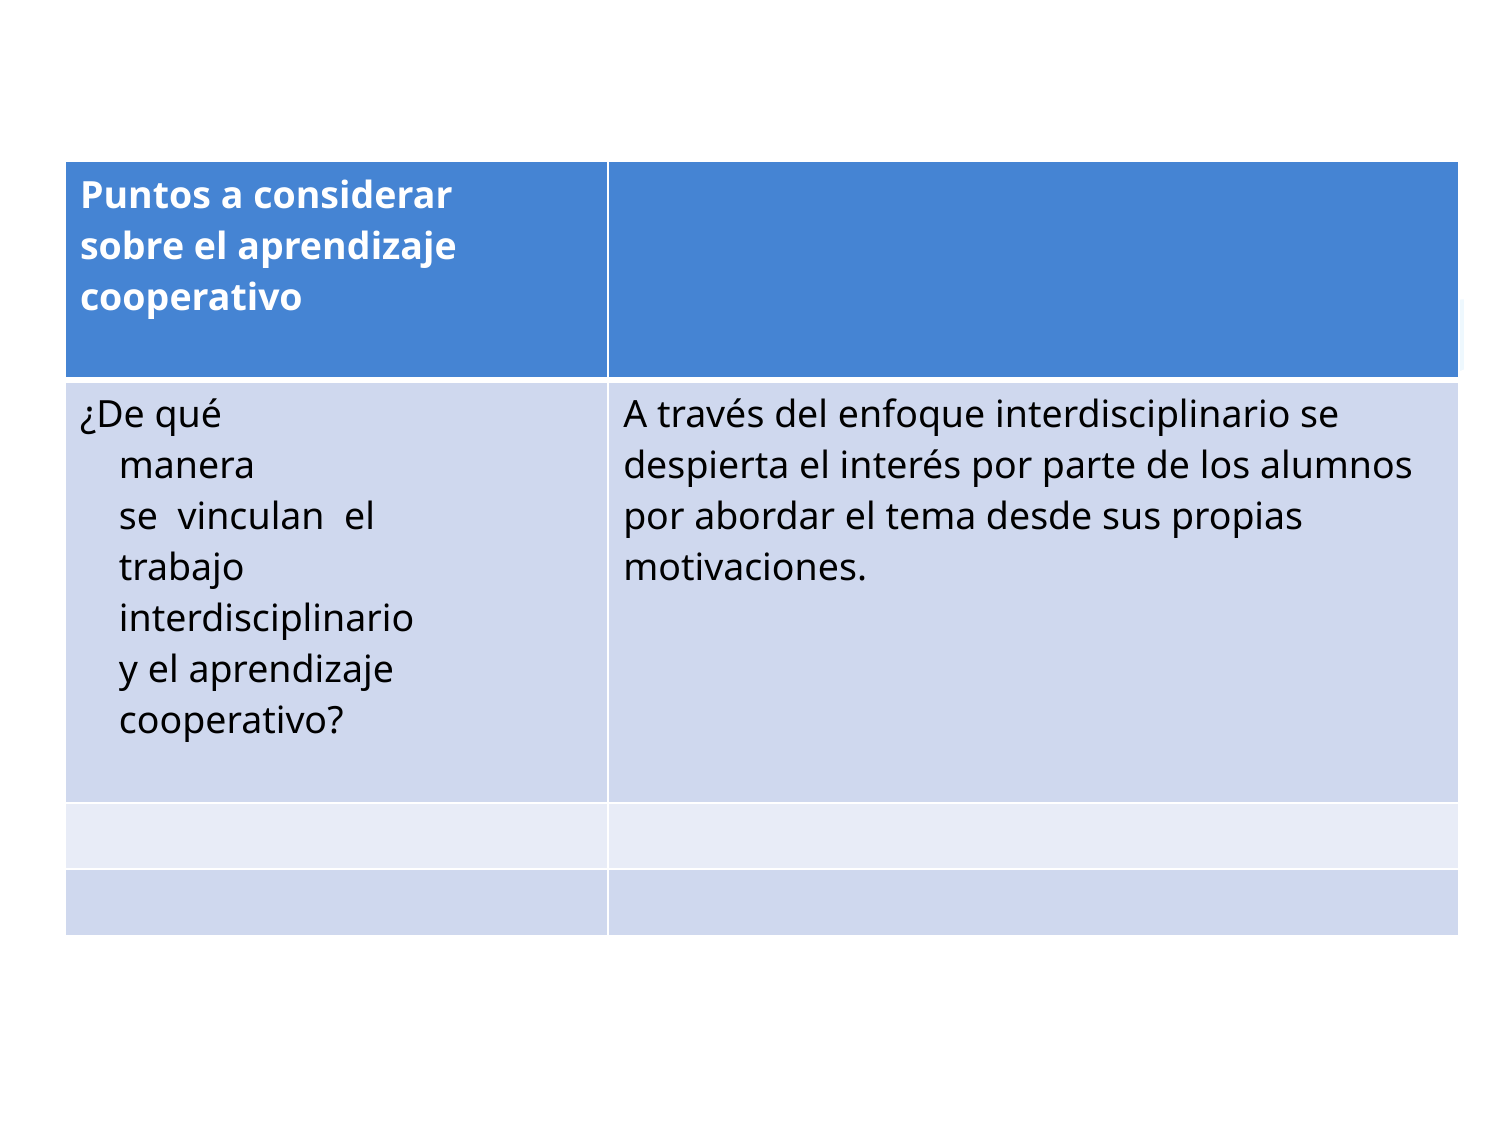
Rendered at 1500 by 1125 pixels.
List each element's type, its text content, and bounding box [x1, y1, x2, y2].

table_cell [609, 870, 1458, 935]
table_header Puntos a considerar sobre el aprendizaje cooperativo [66, 162, 607, 377]
table_cell [66, 804, 607, 868]
table_cell ¿De qué manera se vinculan el trabajo interdisciplinario y el aprendizaje cooperativo? [66, 383, 607, 802]
table_cell A través del enfoque interdisciplinario se despierta el interés por parte de los alumnos por abordar el tema desde sus propias motivaciones. [609, 383, 1458, 802]
table_cell [66, 870, 607, 935]
table_cell [609, 804, 1458, 868]
table_header [609, 162, 1458, 377]
